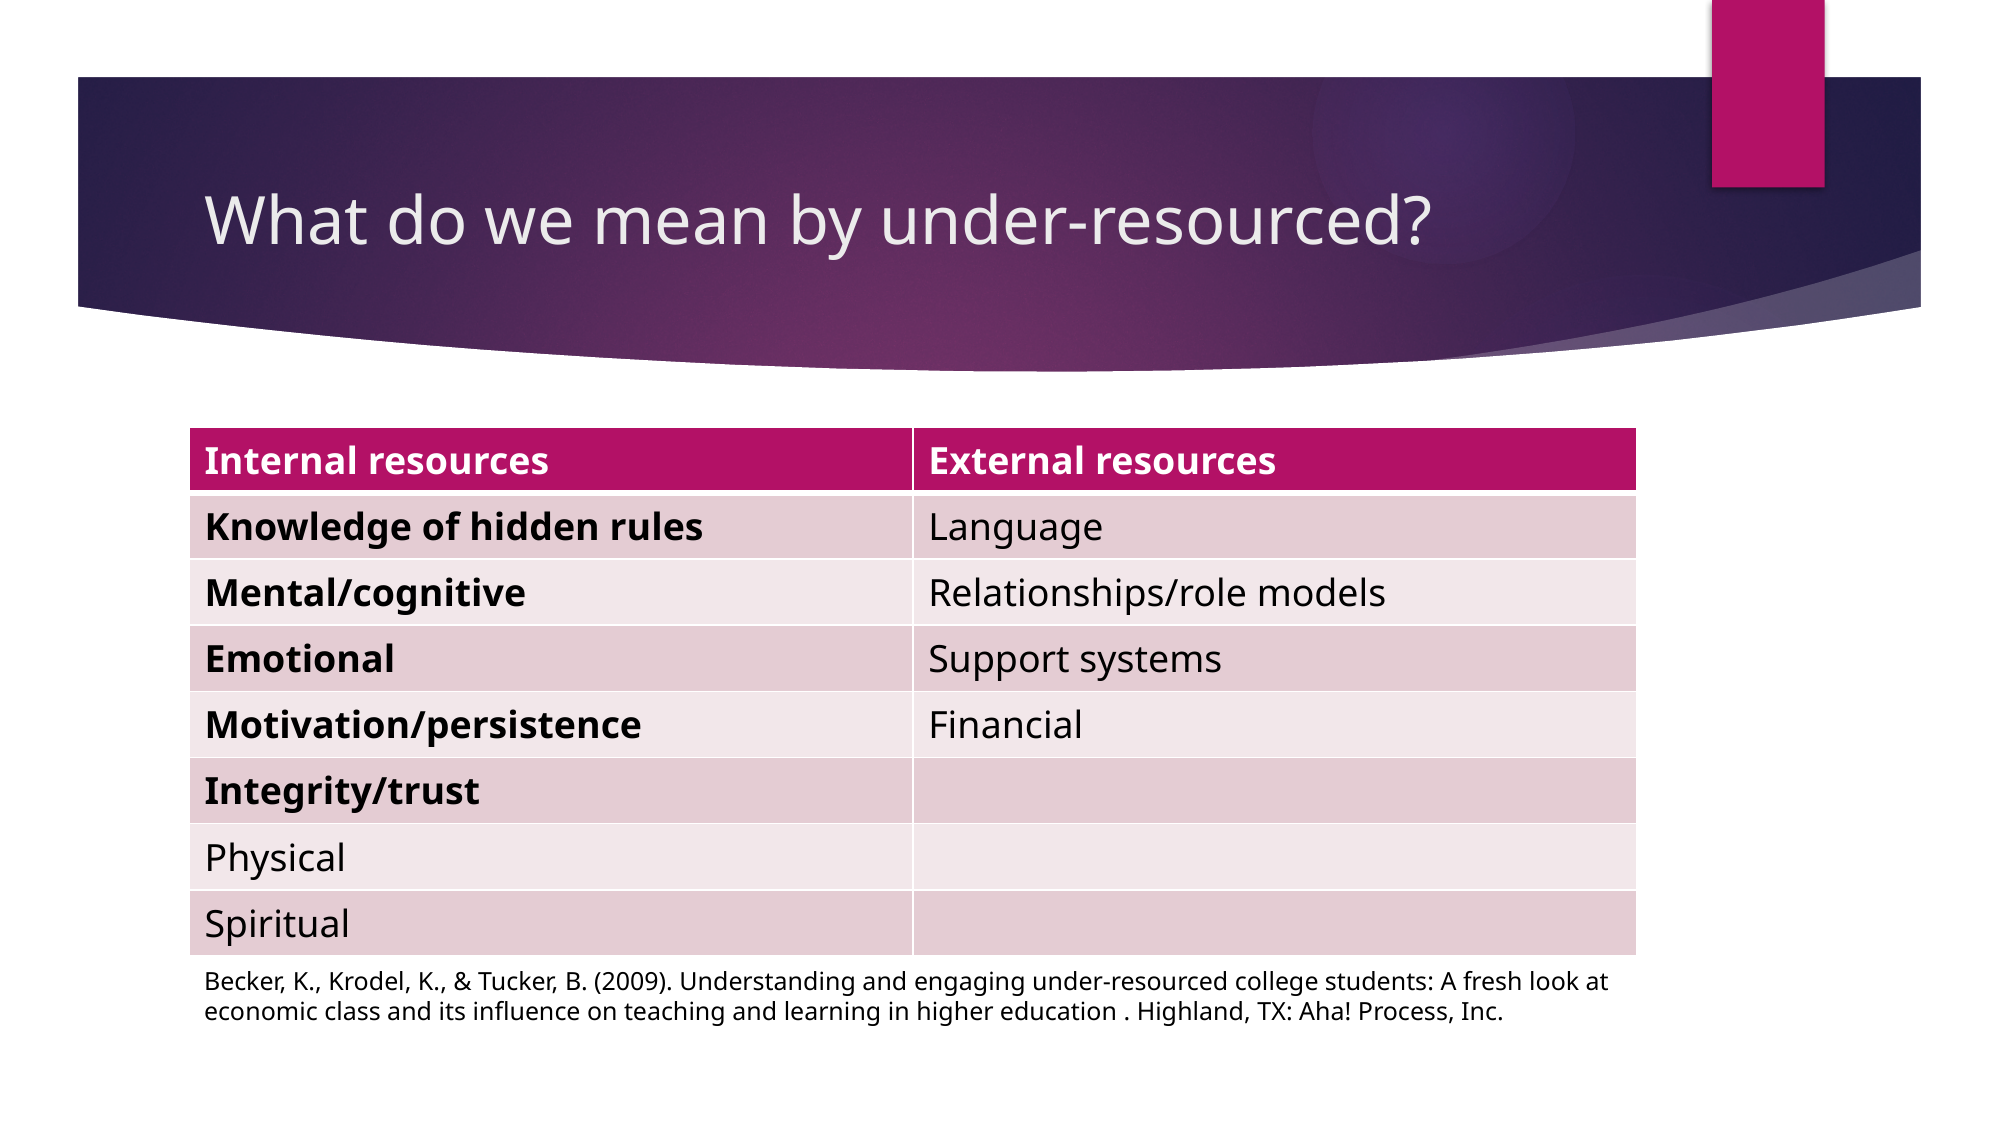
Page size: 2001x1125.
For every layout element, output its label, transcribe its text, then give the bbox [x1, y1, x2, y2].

table_cell [914, 758, 1636, 823]
table_cell Spiritual [190, 891, 912, 913]
table_cell [914, 824, 1636, 889]
table_cell Emotional [190, 626, 912, 691]
table_cell Relationships/role models [914, 560, 1636, 624]
table_cell Financial [914, 692, 1636, 757]
table_cell Motivation/persistence [190, 692, 912, 757]
table_cell Integrity/trust [190, 758, 912, 823]
table_cell Physical [190, 824, 912, 889]
table_cell Support systems [914, 626, 1636, 691]
table_header External resources [914, 428, 1636, 490]
table_cell Knowledge of hidden rules [190, 496, 912, 558]
table_cell Language [914, 496, 1636, 558]
text_box Becker, K., Krodel, K., & Tucker, B. (2009). Understanding and engaging under-resourced college students: A fresh look at economic class and its influence on teaching and learning in higher education . Highland, TX: Aha! Process, Inc. [189, 913, 1638, 1033]
table_cell [914, 891, 1636, 913]
table_header Internal resources [190, 428, 912, 490]
table_cell Mental/cognitive [190, 560, 912, 624]
title What do we mean by under-resourced? [189, 159, 1627, 276]
